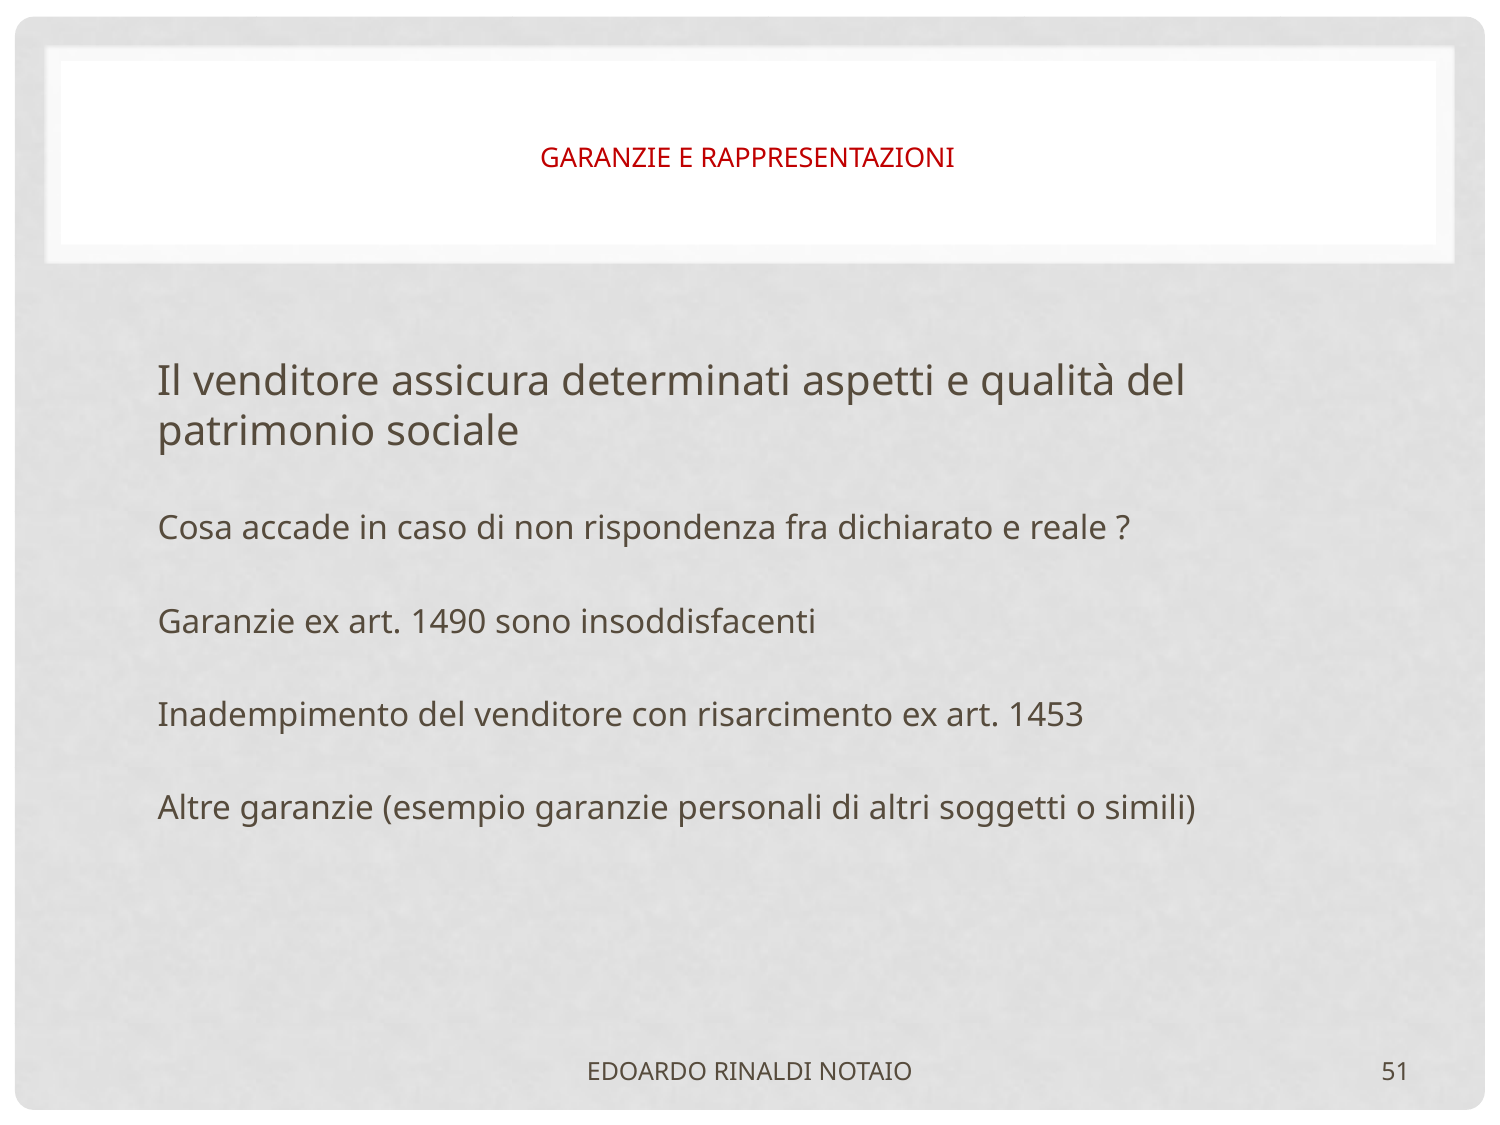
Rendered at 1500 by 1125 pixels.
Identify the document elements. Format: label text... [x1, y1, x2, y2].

title GARANZIE E RAPPRESENTAZIONI [69, 66, 1425, 238]
list Il venditore assicura determinati aspetti e qualità del patrimonio sociale Cosa accade in caso di non rispondenza fra dichiarato e reale ? Garanzie ex art. 1490 sono insoddisfacenti Inadempimento del venditore con risarcimento ex art. 1453 Altre garanzie (esempio garanzie personali di altri soggetti o simili) [75, 287, 1425, 1005]
footer EDOARDO RINALDI NOTAIO [512, 1042, 988, 1103]
slide_number 51 [1074, 1042, 1425, 1103]
